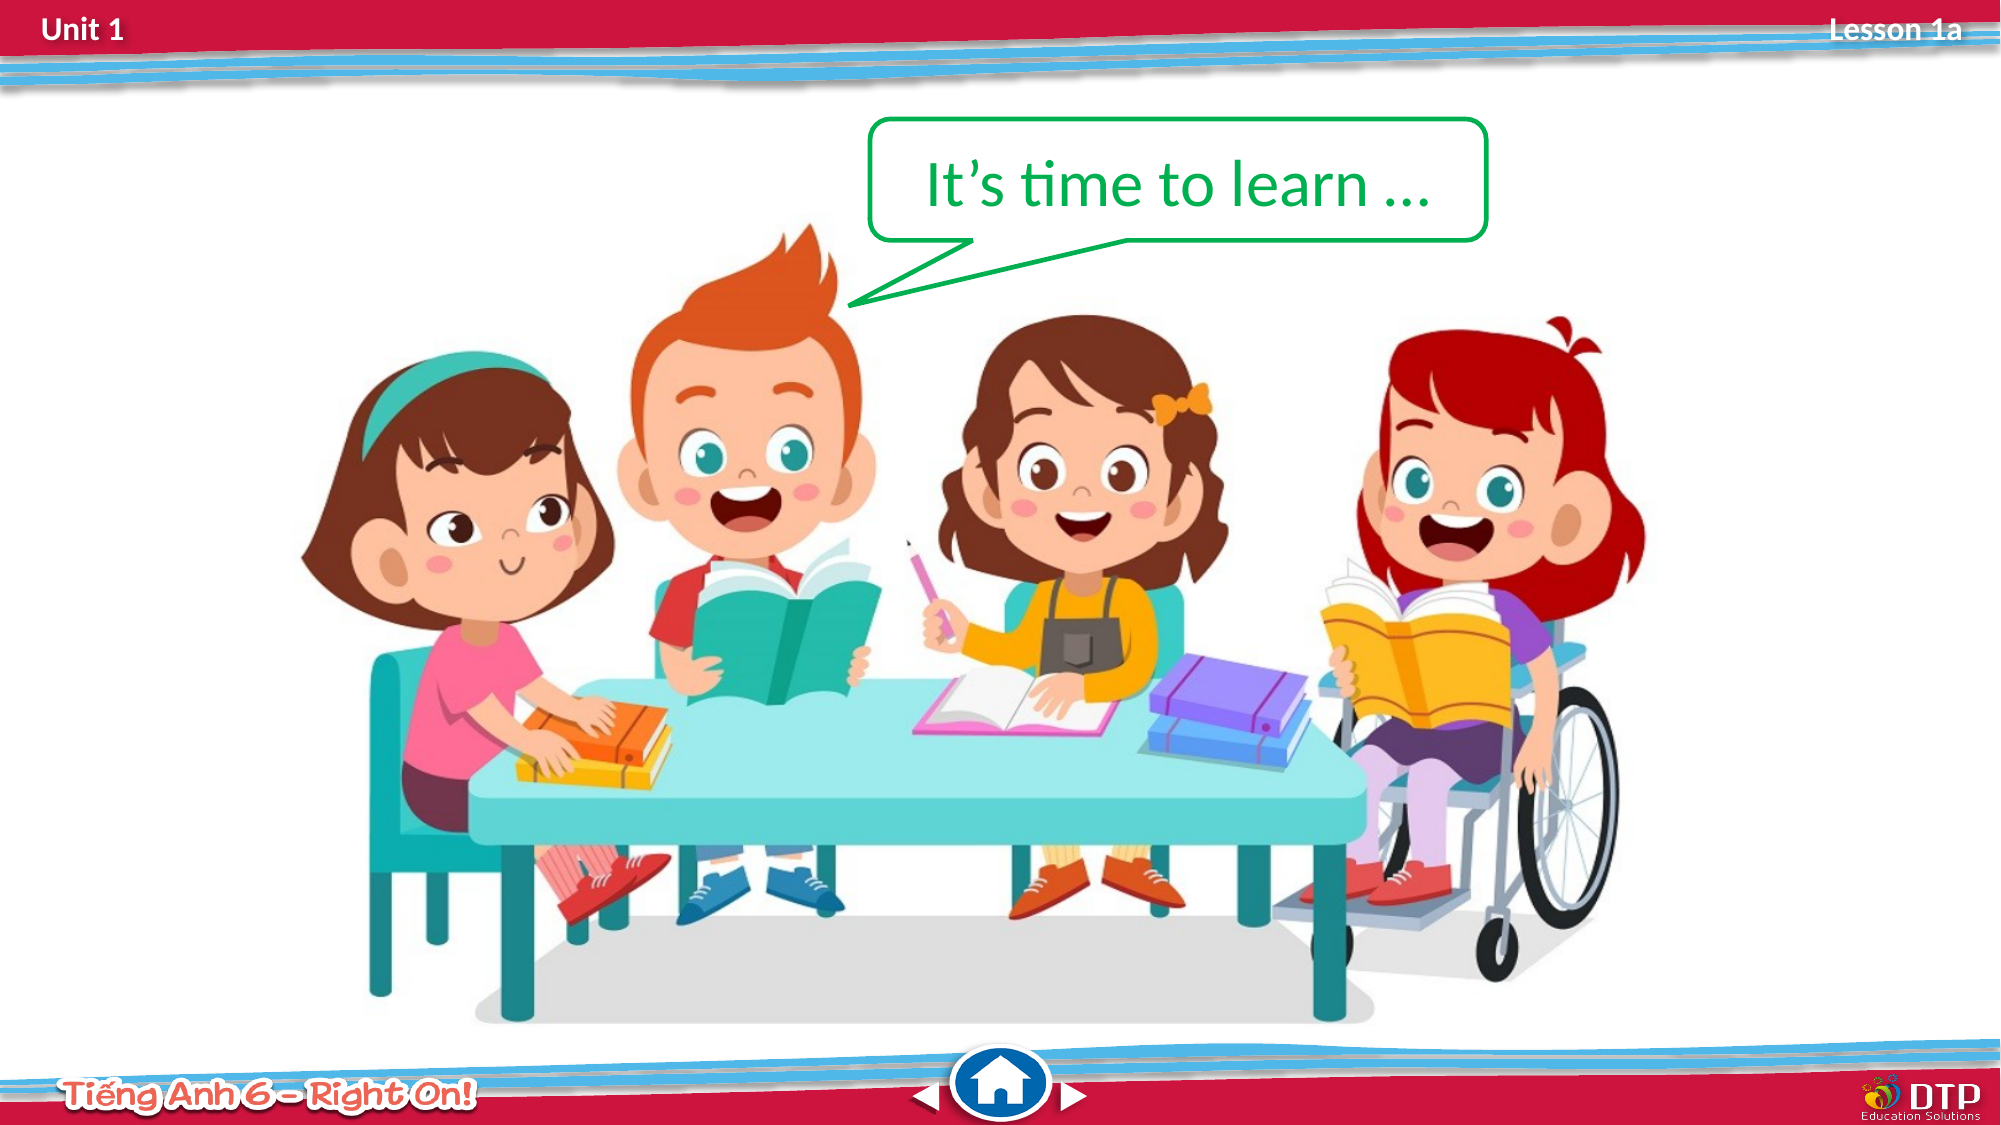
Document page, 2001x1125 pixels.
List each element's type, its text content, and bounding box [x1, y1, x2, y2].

text_box It’s time to learn … [869, 117, 1488, 207]
picture [0, 0, 2000, 1125]
